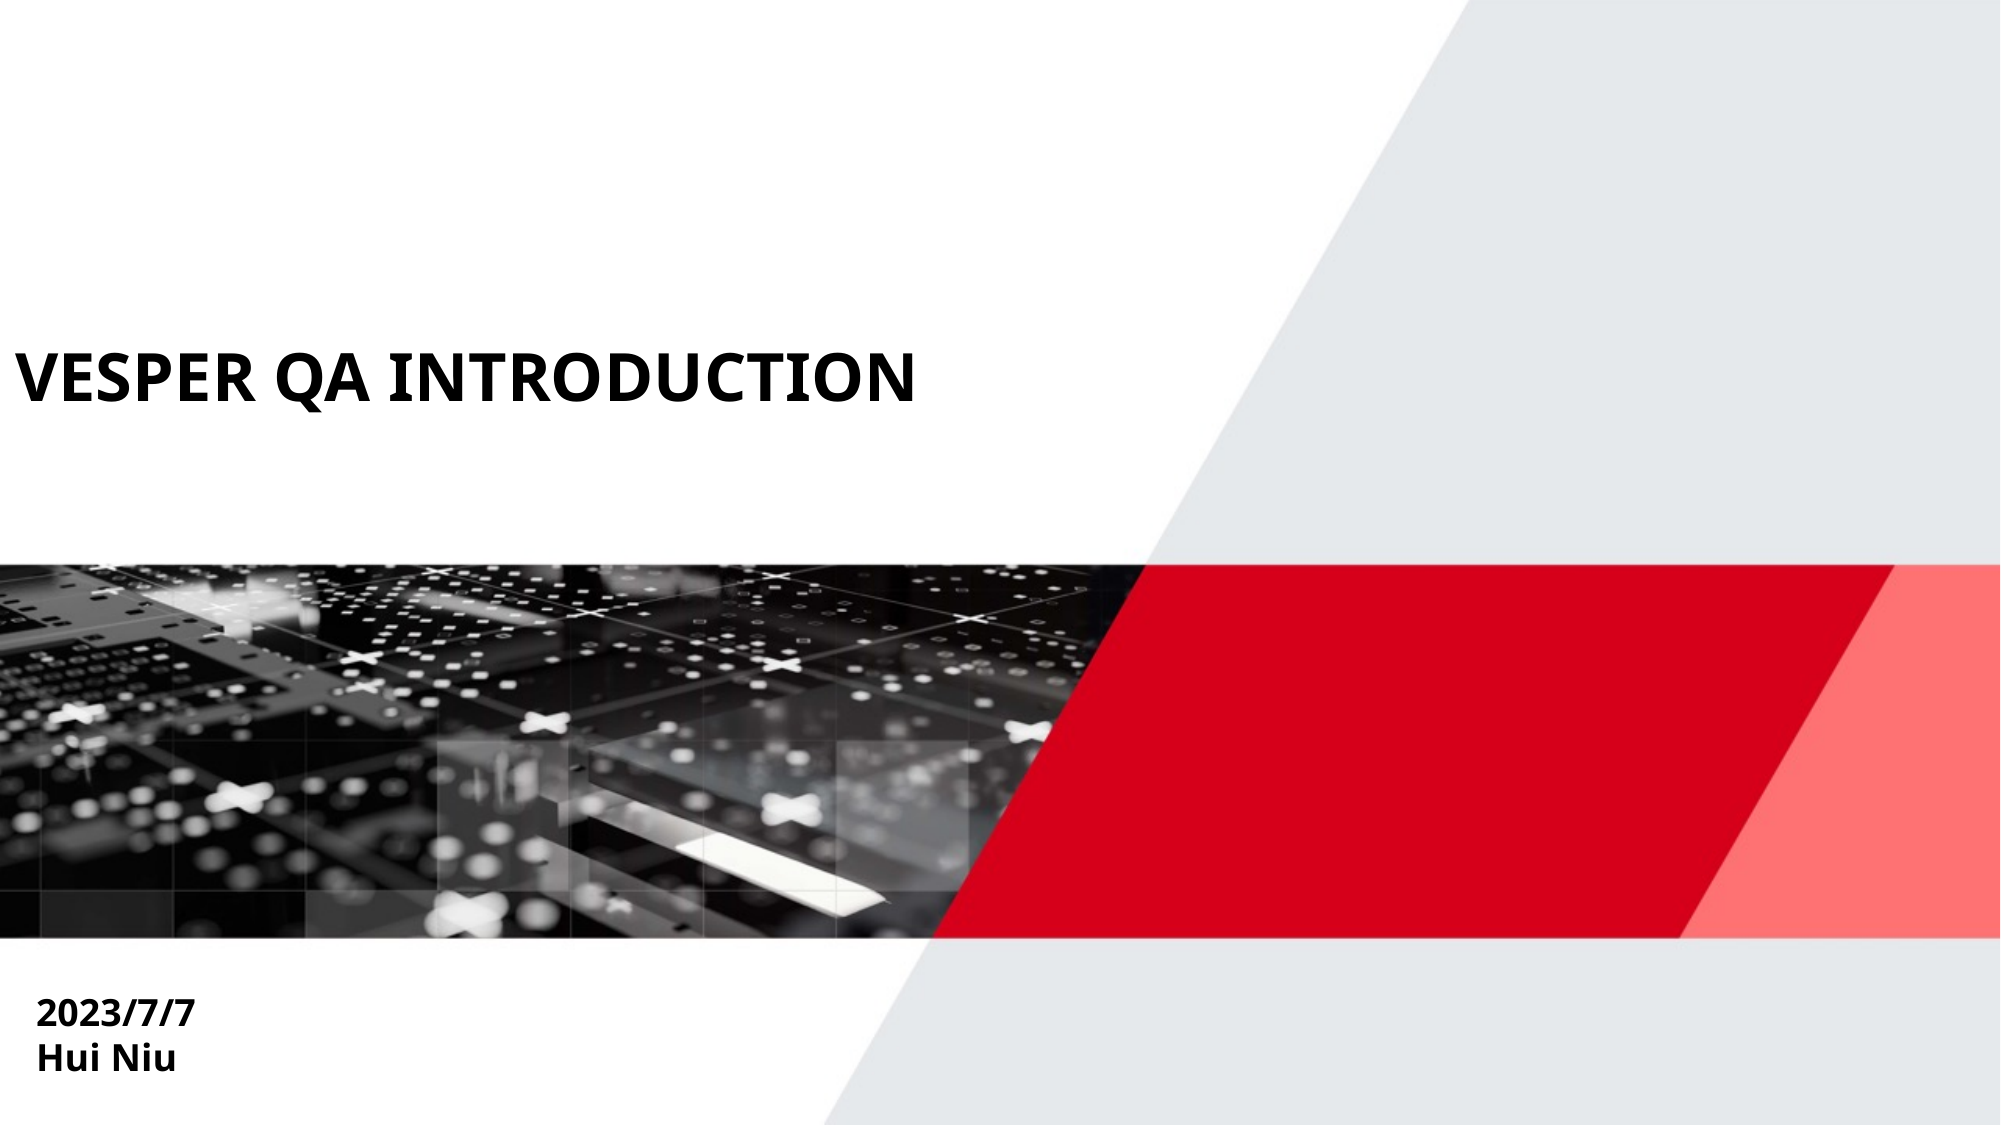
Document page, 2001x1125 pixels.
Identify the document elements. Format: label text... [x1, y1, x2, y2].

title VESPER QA INTRODUCTION [0, 184, 1681, 576]
picture [0, 0, 2001, 1125]
text_box 2023/7/7 Hui Niu [21, 981, 666, 1087]
